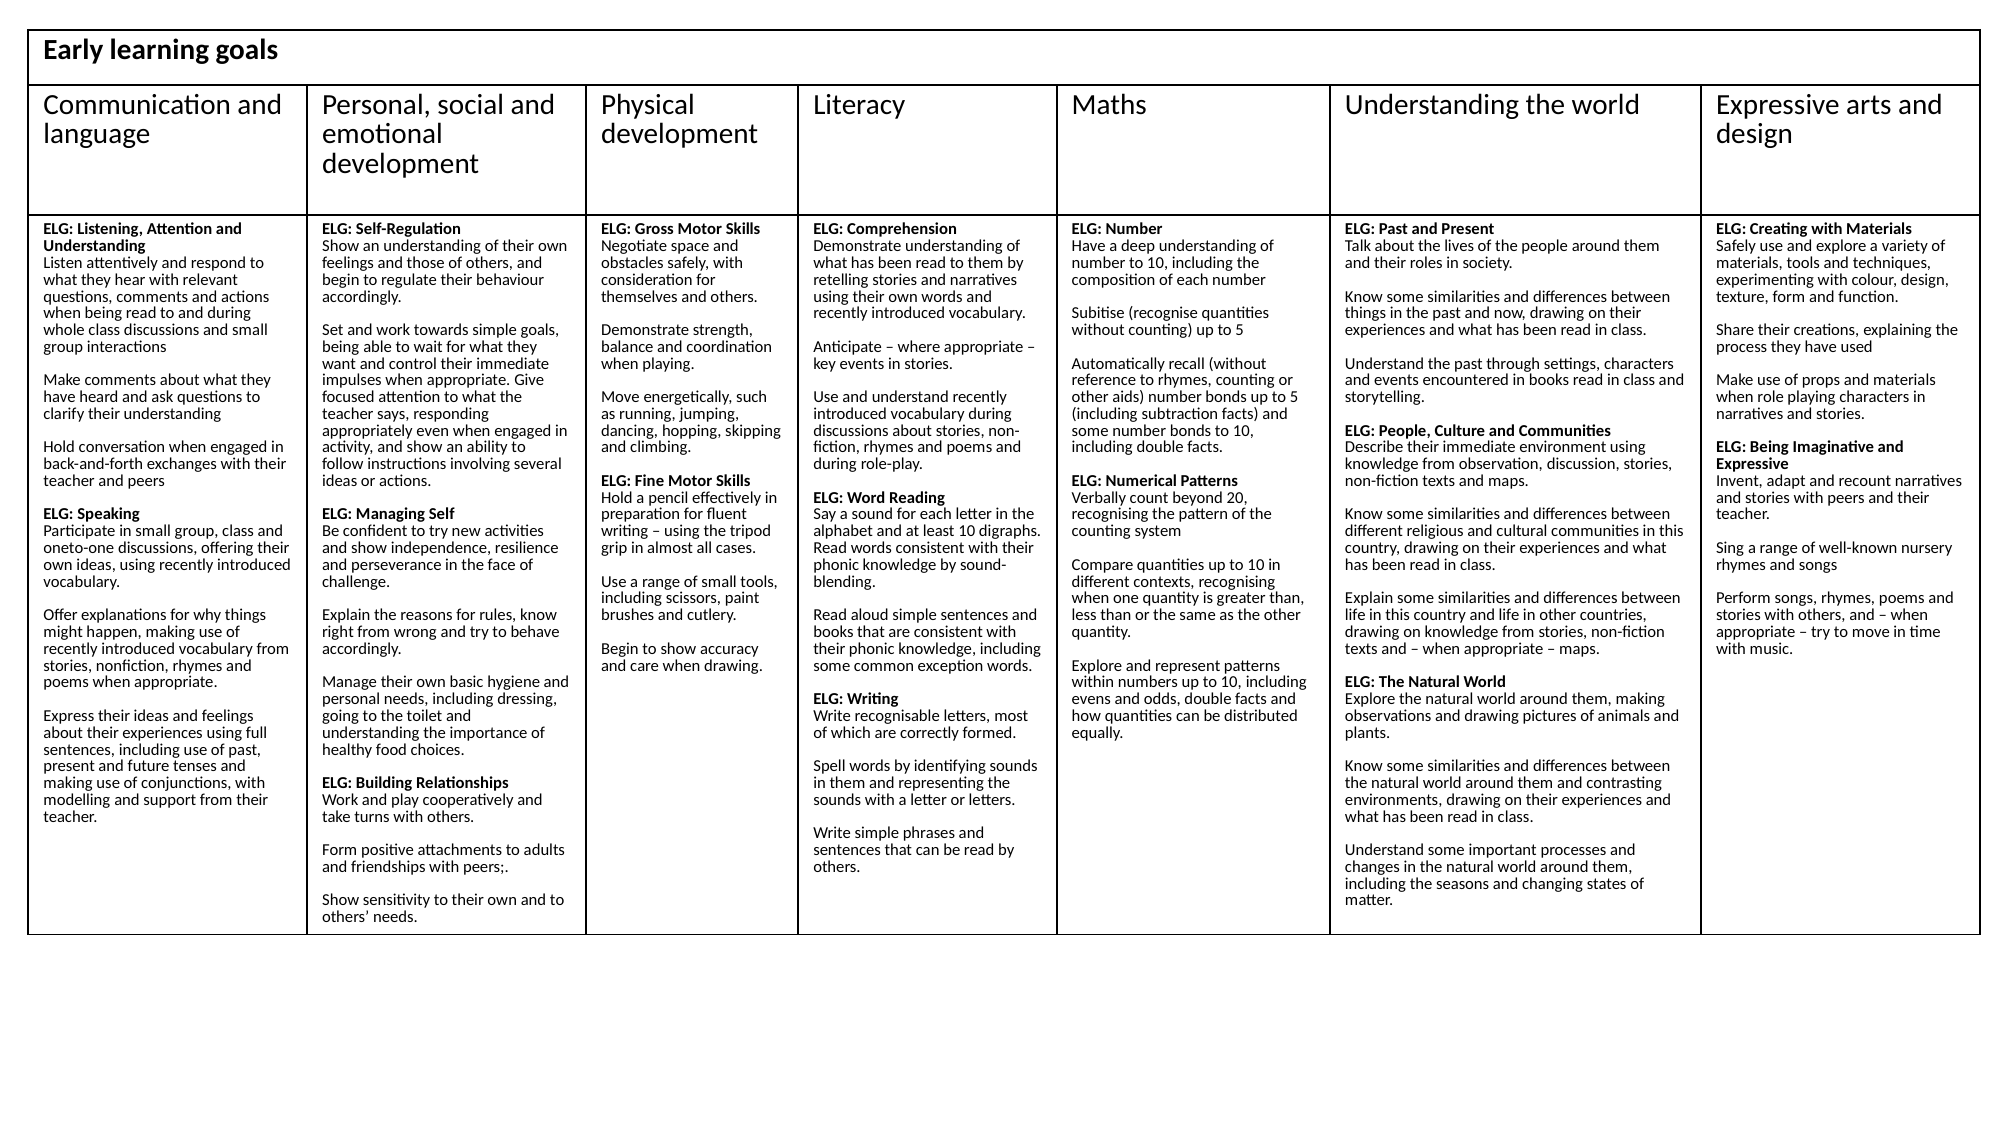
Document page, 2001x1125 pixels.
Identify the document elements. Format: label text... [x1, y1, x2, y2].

table_cell Personal, social and emotional development [308, 86, 585, 214]
table_cell Understanding the world [1331, 86, 1700, 214]
table_cell ELG: Self-Regulation Show an understanding of their own feelings and those of others, and begin to regulate their behaviour accordingly. Set and work towards simple goals, being able to wait for what they want and control their immediate impulses when appropriate. Give focused attention to what the teacher says, responding appropriately even when engaged in activity, and show an ability to follow instructions involving several ideas or actions. ELG: Managing Self Be confident to try new activities and show independence, resilience and perseverance in the face of challenge. Explain the reasons for rules, know right from wrong and try to behave accordingly. Manage their own basic hygiene and personal needs, including dressing, going to the toilet and understanding the importance of healthy food choices. ELG: Building Relationships Work and play cooperatively and take turns with others. Form positive attachments to adults and friendships with peers;. Show sensitivity to their own and to others’ needs. [308, 216, 585, 934]
table_cell ELG: Listening, Attention and Understanding Listen attentively and respond to what they hear with relevant questions, comments and actions when being read to and during whole class discussions and small group interactions Make comments about what they have heard and ask questions to clarify their understanding Hold conversation when engaged in back-and-forth exchanges with their teacher and peers ELG: Speaking Participate in small group, class and oneto-one discussions, offering their own ideas, using recently introduced vocabulary. Offer explanations for why things might happen, making use of recently introduced vocabulary from stories, nonfiction, rhymes and poems when appropriate. Express their ideas and feelings about their experiences using full sentences, including use of past, present and future tenses and making use of conjunctions, with modelling and support from their teacher. [29, 216, 306, 934]
table_header Early learning goals [29, 31, 1979, 84]
table_cell ELG: Past and Present Talk about the lives of the people around them and their roles in society. Know some similarities and differences between things in the past and now, drawing on their experiences and what has been read in class. Understand the past through settings, characters and events encountered in books read in class and storytelling. ELG: People, Culture and Communities Describe their immediate environment using knowledge from observation, discussion, stories, non-fiction texts and maps. Know some similarities and differences between different religious and cultural communities in this country, drawing on their experiences and what has been read in class. Explain some similarities and differences between life in this country and life in other countries, drawing on knowledge from stories, non-fiction texts and – when appropriate – maps. ELG: The Natural World Explore the natural world around them, making observations and drawing pictures of animals and plants. Know some similarities and differences between the natural world around them and contrasting environments, drawing on their experiences and what has been read in class. Understand some important processes and changes in the natural world around them, including the seasons and changing states of matter. [1331, 216, 1700, 934]
table_cell Literacy [799, 86, 1056, 214]
table_cell ELG: Comprehension Demonstrate understanding of what has been read to them by retelling stories and narratives using their own words and recently introduced vocabulary. Anticipate – where appropriate – key events in stories. Use and understand recently introduced vocabulary during discussions about stories, non-fiction, rhymes and poems and during role-play. ELG: Word Reading Say a sound for each letter in the alphabet and at least 10 digraphs. Read words consistent with their phonic knowledge by sound-blending. Read aloud simple sentences and books that are consistent with their phonic knowledge, including some common exception words. ELG: Writing Write recognisable letters, most of which are correctly formed. Spell words by identifying sounds in them and representing the sounds with a letter or letters. Write simple phrases and sentences that can be read by others. [799, 216, 1056, 934]
table_cell Expressive arts and design [1702, 86, 1979, 214]
table_cell ELG: Gross Motor Skills Negotiate space and obstacles safely, with consideration for themselves and others. Demonstrate strength, balance and coordination when playing. Move energetically, such as running, jumping, dancing, hopping, skipping and climbing. ELG: Fine Motor Skills Hold a pencil effectively in preparation for fluent writing – using the tripod grip in almost all cases. Use a range of small tools, including scissors, paint brushes and cutlery. Begin to show accuracy and care when drawing. [587, 216, 797, 934]
table_cell ELG: Number Have a deep understanding of number to 10, including the composition of each number Subitise (recognise quantities without counting) up to 5 Automatically recall (without reference to rhymes, counting or other aids) number bonds up to 5 (including subtraction facts) and some number bonds to 10, including double facts. ELG: Numerical Patterns Verbally count beyond 20, recognising the pattern of the counting system Compare quantities up to 10 in different contexts, recognising when one quantity is greater than, less than or the same as the other quantity. Explore and represent patterns within numbers up to 10, including evens and odds, double facts and how quantities can be distributed equally. [1058, 216, 1329, 934]
table_cell Maths [1058, 86, 1329, 214]
table_cell Physical development [587, 86, 797, 214]
table_cell ELG: Creating with Materials Safely use and explore a variety of materials, tools and techniques, experimenting with colour, design, texture, form and function. Share their creations, explaining the process they have used Make use of props and materials when role playing characters in narratives and stories. ELG: Being Imaginative and Expressive Invent, adapt and recount narratives and stories with peers and their teacher. Sing a range of well-known nursery rhymes and songs Perform songs, rhymes, poems and stories with others, and – when appropriate – try to move in time with music. [1702, 216, 1979, 934]
table_cell Communication and language [29, 86, 306, 214]
